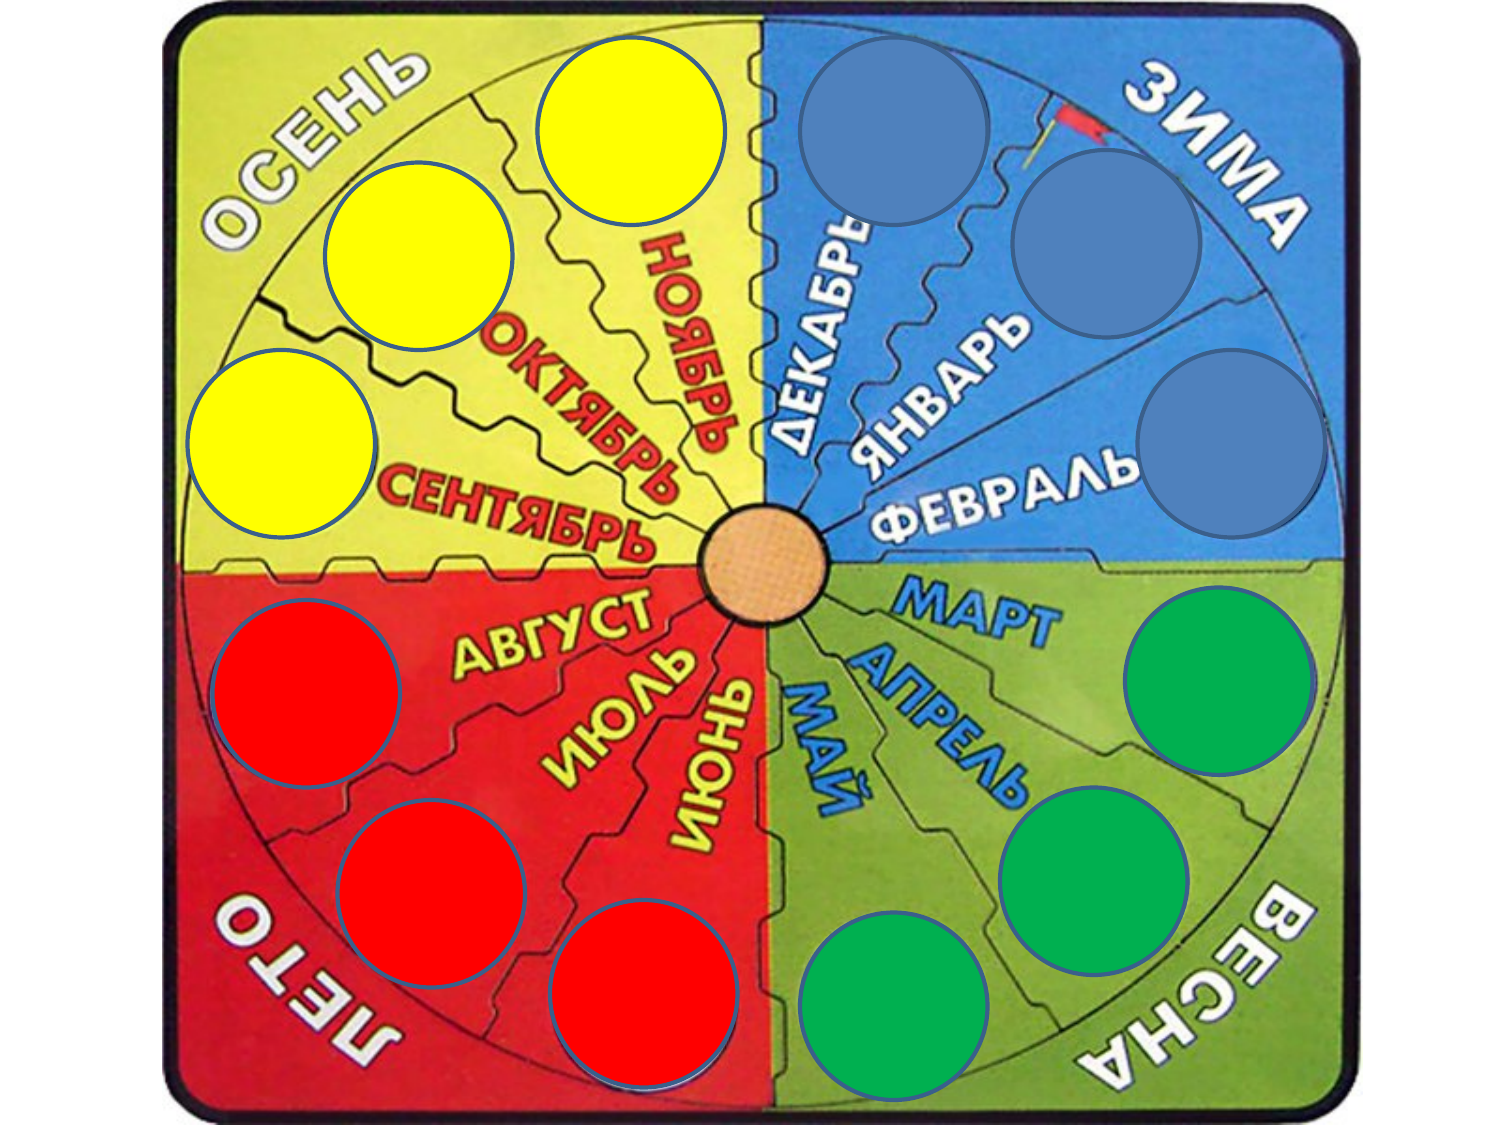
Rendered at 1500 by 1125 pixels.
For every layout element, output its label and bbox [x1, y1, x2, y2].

list [162, 0, 1363, 1125]
